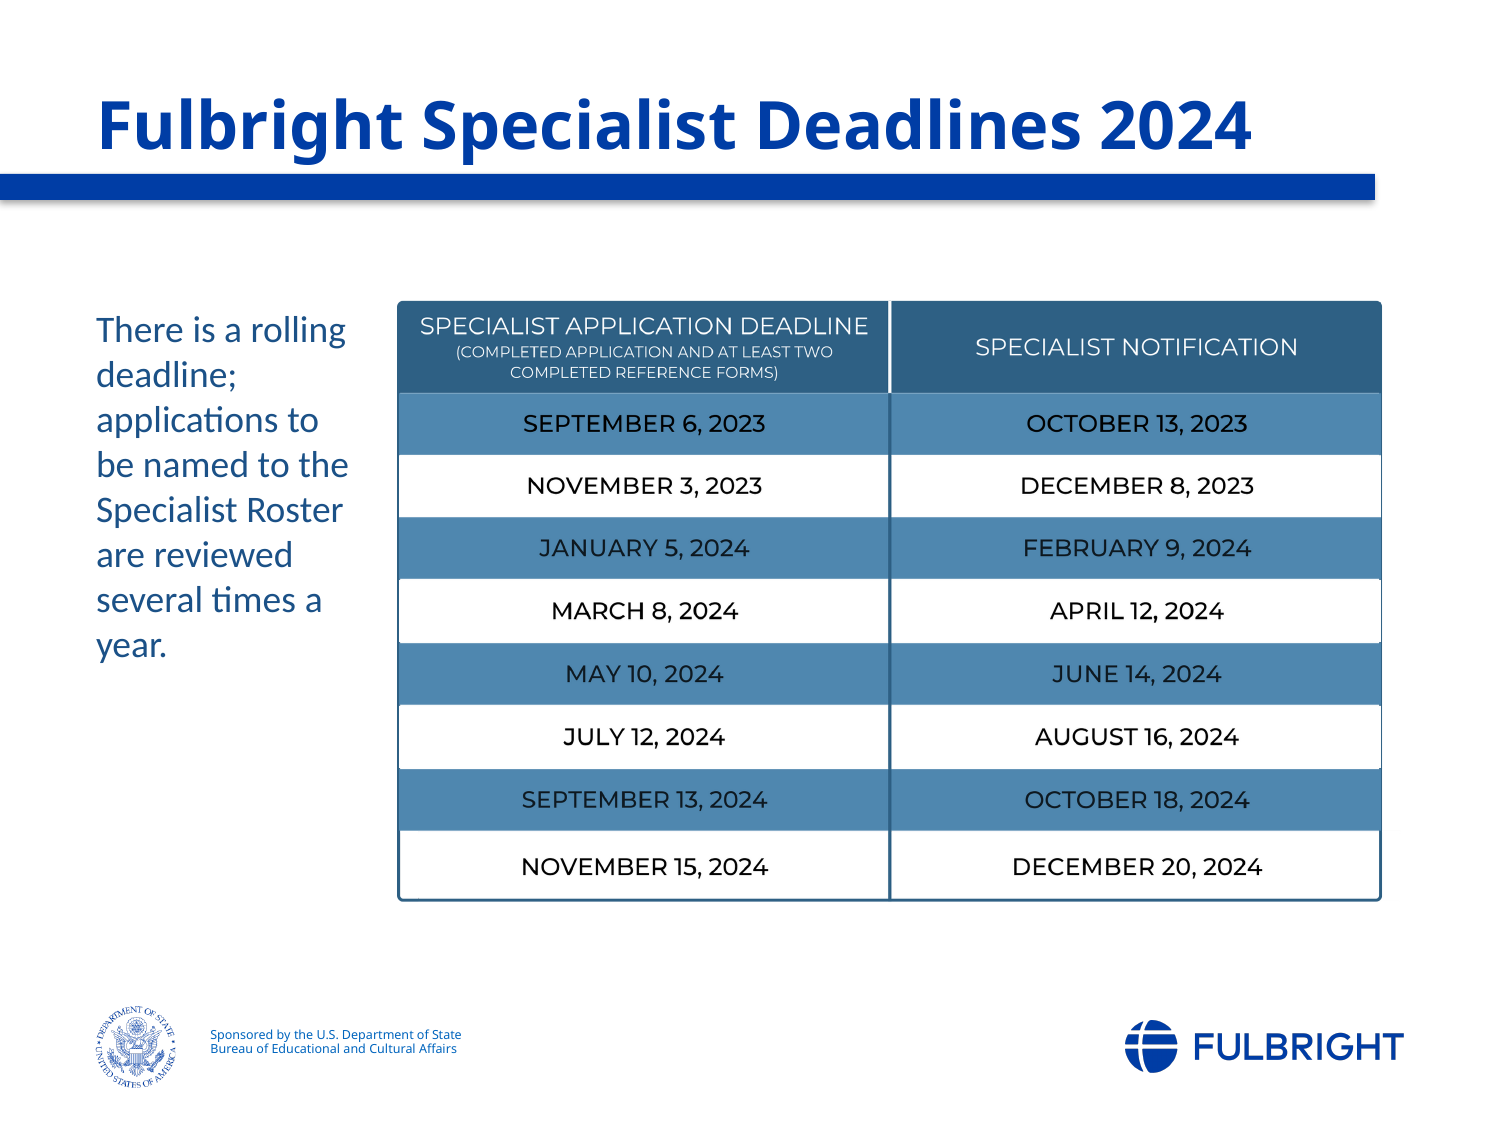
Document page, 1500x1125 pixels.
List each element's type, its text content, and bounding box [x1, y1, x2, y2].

text_box Fulbright Specialist Deadlines 2024 [81, 76, 1419, 174]
text_box [0, 173, 1375, 200]
picture [92, 1006, 176, 1088]
picture [1125, 1020, 1404, 1073]
text_box There is a rolling deadline; applications to be named to the Specialist Roster are reviewed several times a year. [81, 297, 375, 700]
picture [375, 227, 1404, 975]
